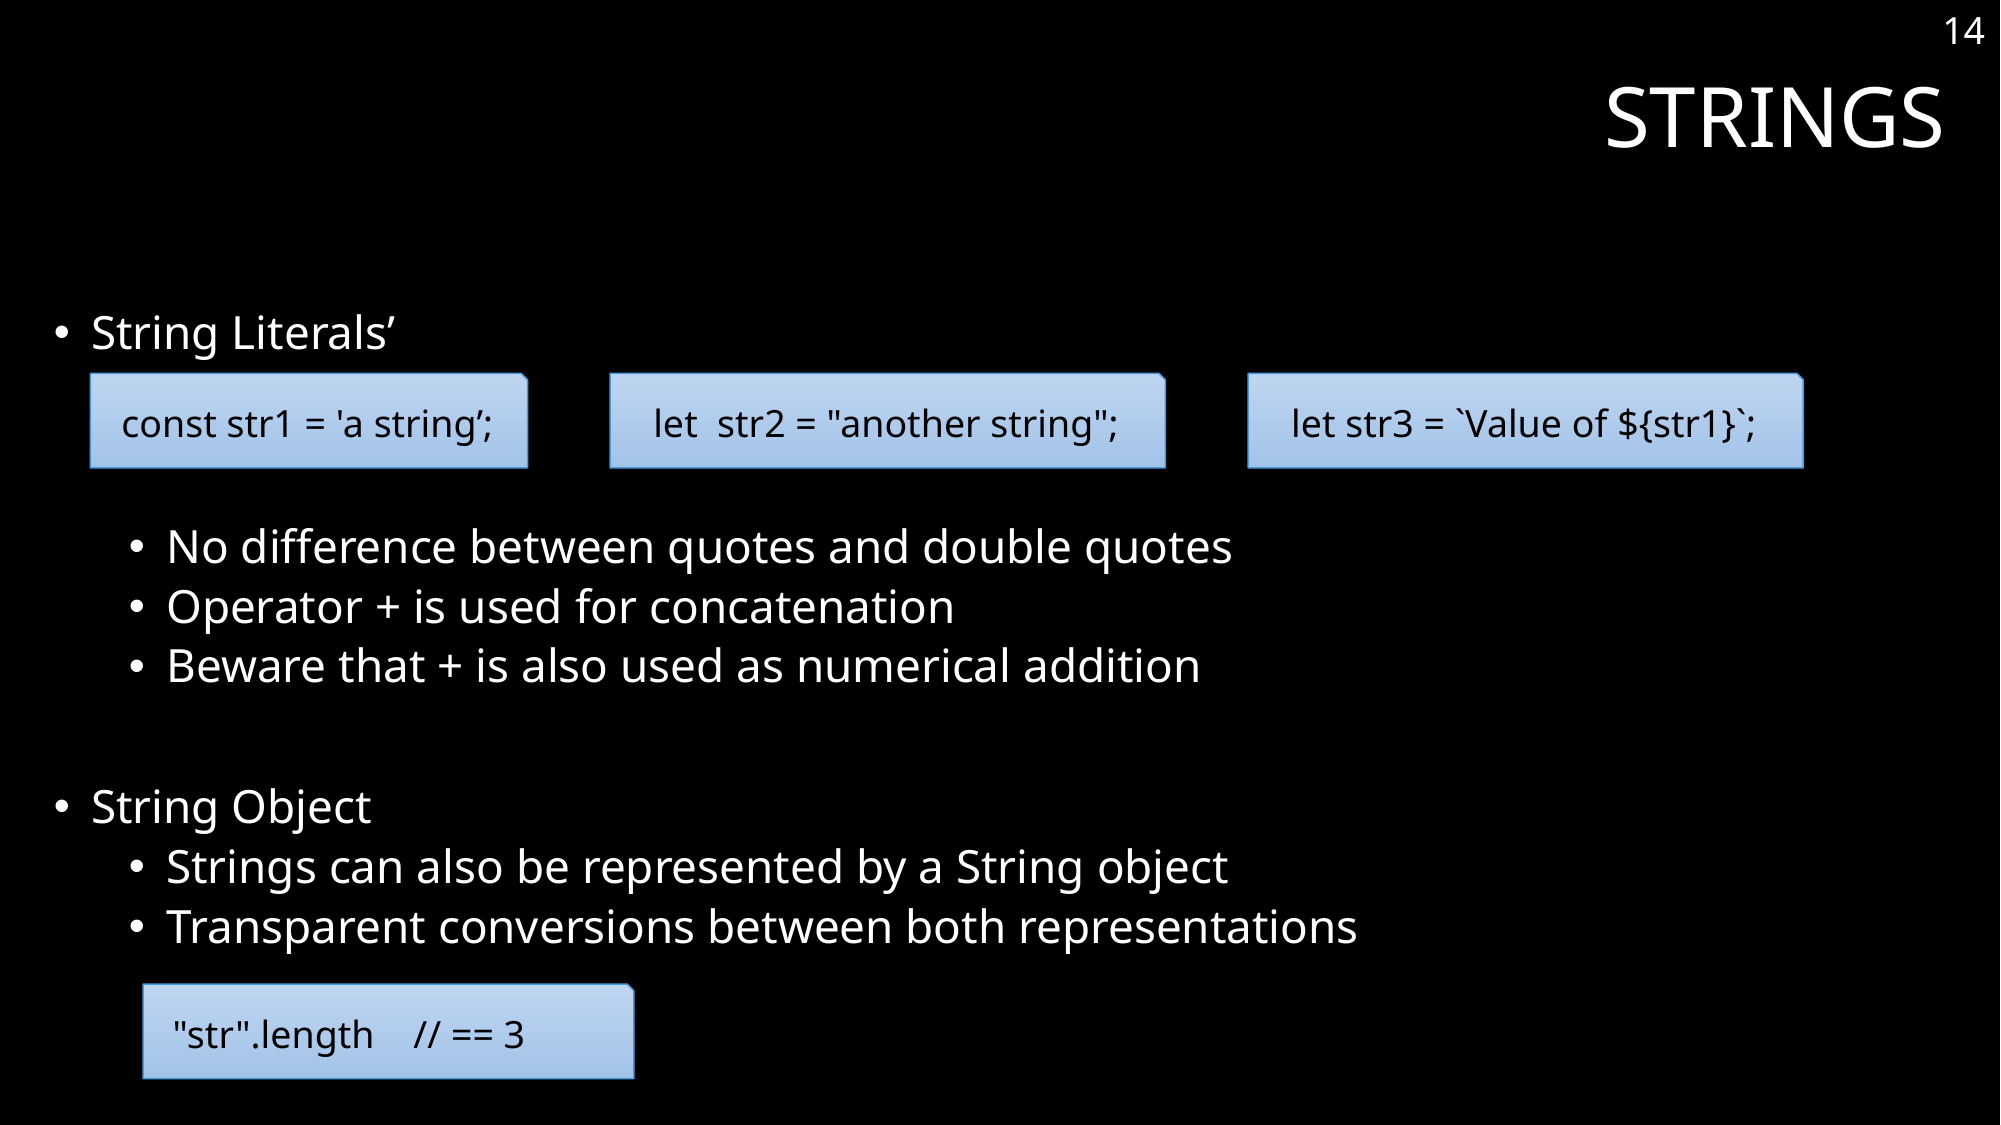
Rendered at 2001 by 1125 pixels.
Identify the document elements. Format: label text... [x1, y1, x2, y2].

text_box const str1 = 'a string’; [89, 372, 529, 469]
list String Literals’ No difference between quotes and double quotes Operator + is used for concatenation Beware that + is also used as numerical addition String Object Strings can also be represented by a String object Transparent conversions between both representations [39, 302, 1961, 1057]
text_box let str3 = `Value of ${str1}`; [1247, 372, 1805, 469]
slide_number 14 [1567, 0, 2000, 60]
text_box "str".length // == 3 [142, 983, 635, 1080]
text_box let str2 = "another string"; [609, 372, 1167, 469]
title Strings [39, 68, 1961, 281]
